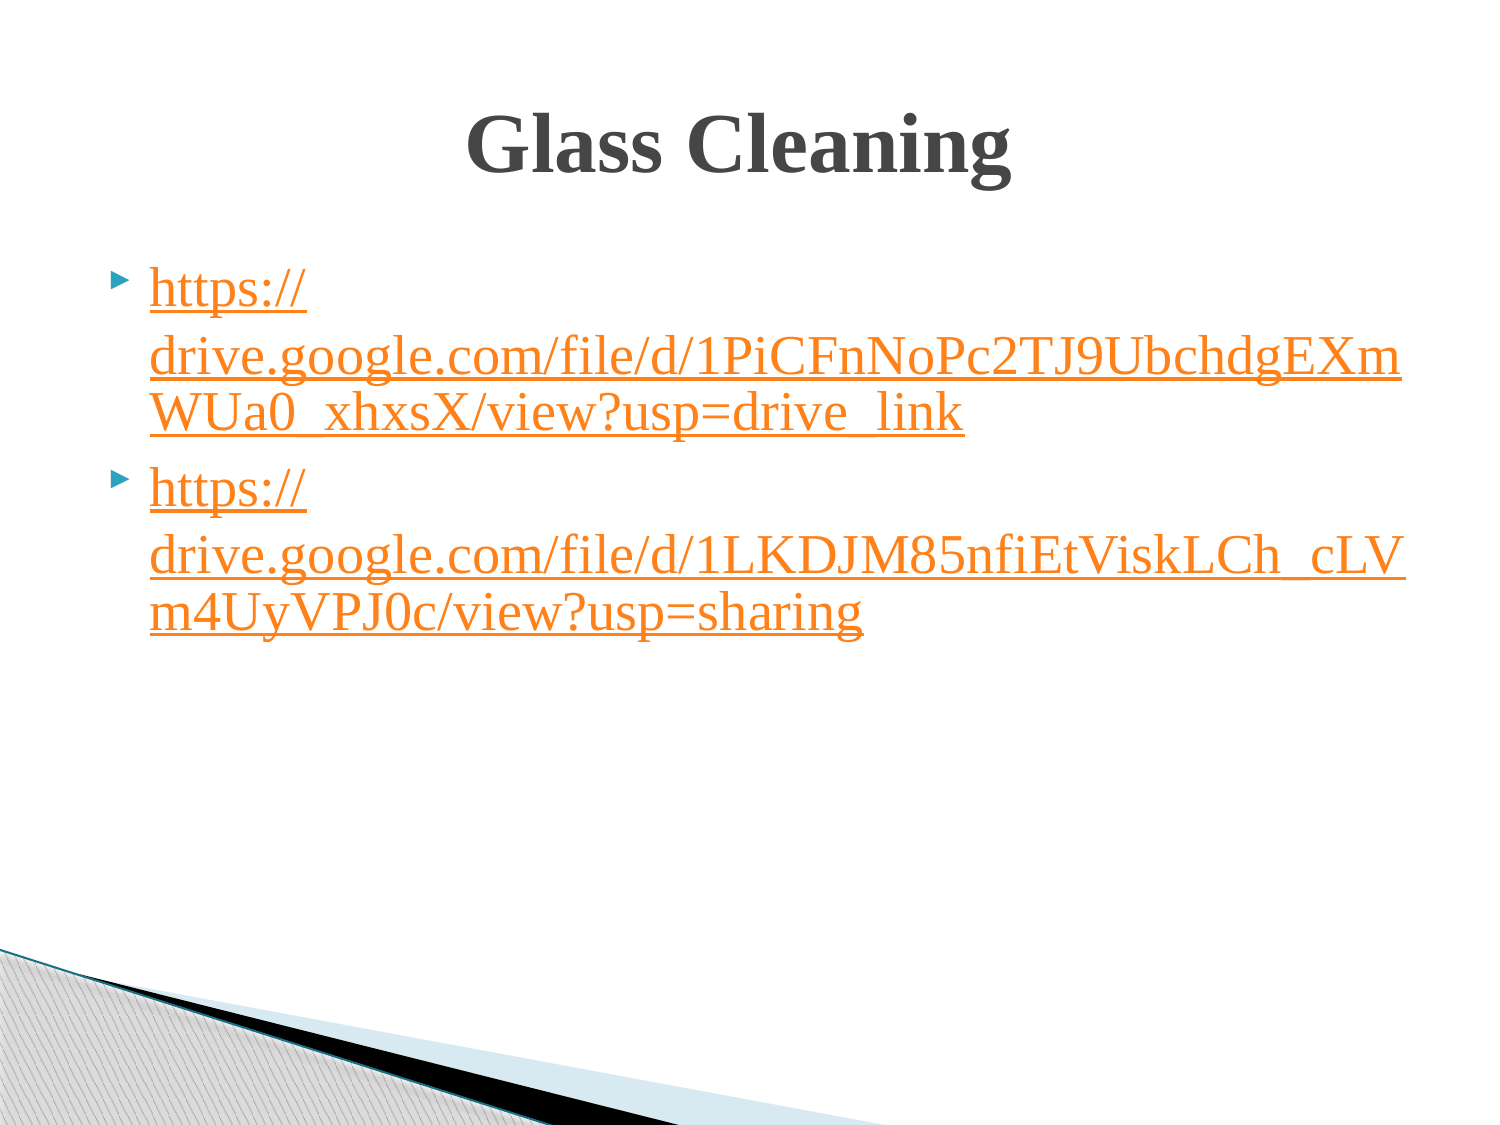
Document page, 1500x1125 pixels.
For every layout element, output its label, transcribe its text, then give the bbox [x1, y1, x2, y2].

list https://drive.google.com/file/d/1PiCFnNoPc2TJ9UbchdgEXmWUa0_xhxsX/view?usp=drive_link https://drive.google.com/file/d/1LKDJM85nfiEtViskLCh_cLVm4UyVPJ0c/view?usp=sharing [75, 243, 1425, 986]
title Glass Cleaning [75, 45, 1425, 233]
